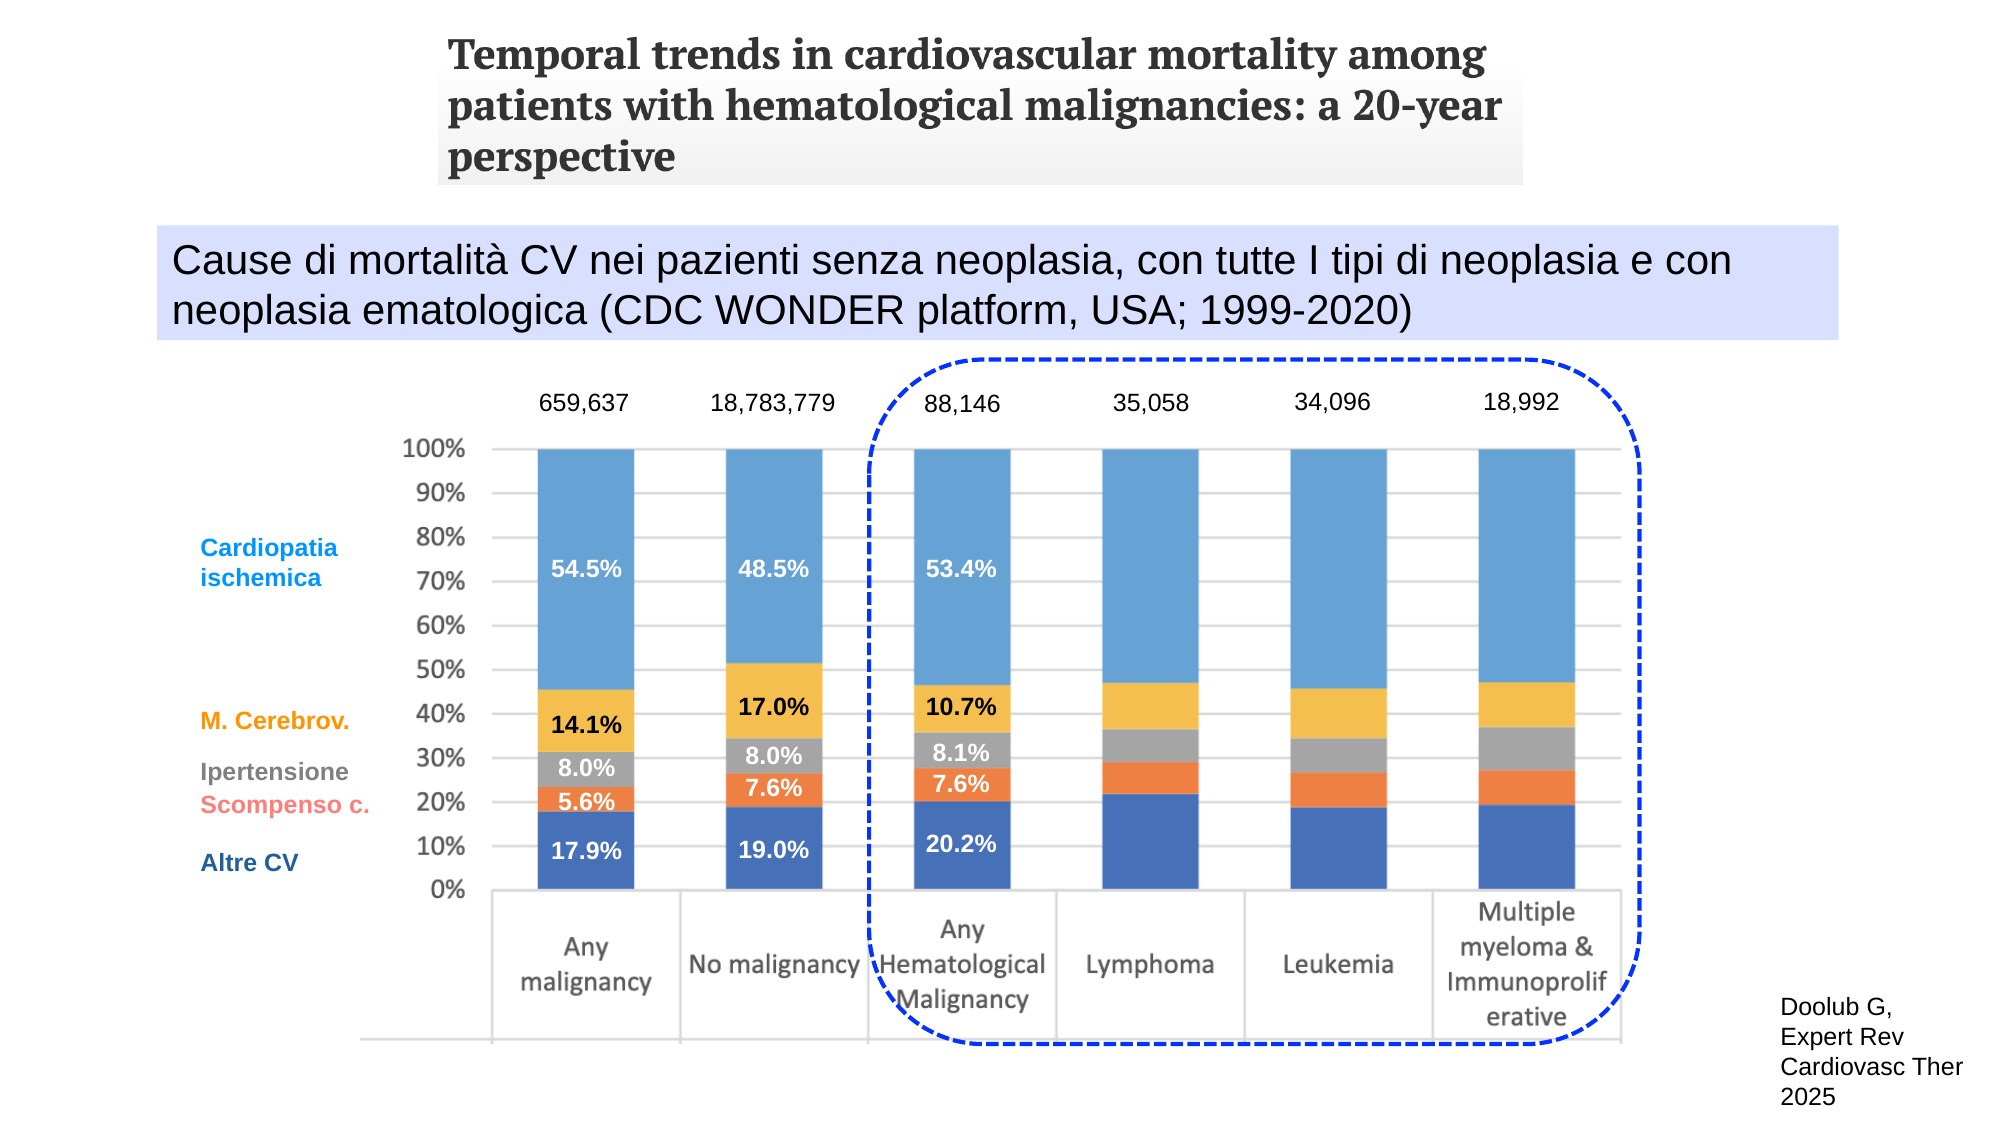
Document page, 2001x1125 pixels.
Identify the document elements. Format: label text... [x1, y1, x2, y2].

text_box Scompenso c. [185, 781, 359, 827]
text_box Altre CV [185, 839, 359, 885]
text_box 88,146 [884, 379, 915, 412]
picture [359, 417, 1636, 1045]
text_box Doolub G, Expert Rev Cardiovasc Ther 2025 [1765, 983, 1996, 1118]
text_box M. Cerebrov. [185, 696, 359, 742]
text_box Cardiopatia ischemica [185, 523, 359, 599]
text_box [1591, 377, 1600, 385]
picture [438, 29, 1523, 186]
text_box Cause di mortalità CV nei pazienti senza neoplasia, con tutte I tipi di neoplasia e con neoplasia ematologica (CDC WONDER platform, USA; 1999-2020) [157, 225, 1839, 341]
text_box Ipertensione [185, 748, 359, 781]
text_box 659,637 [506, 379, 663, 417]
text_box [1636, 439, 1642, 960]
text_box [882, 357, 1627, 417]
text_box 18,783,779 [695, 379, 851, 417]
